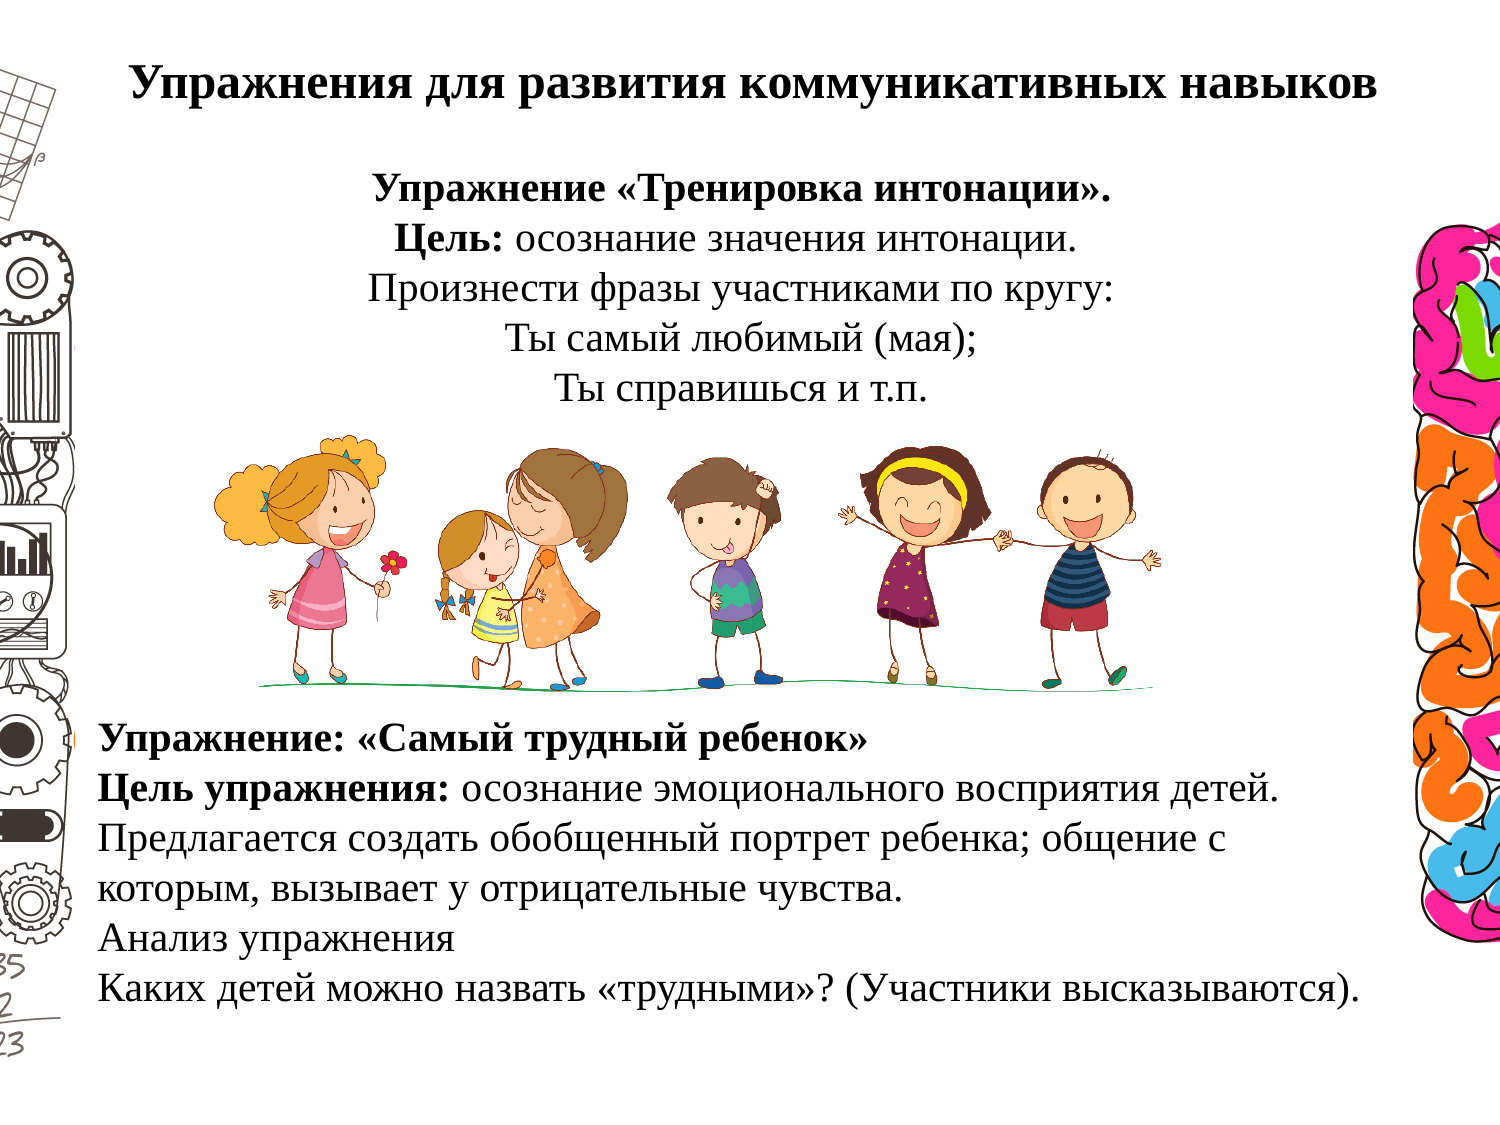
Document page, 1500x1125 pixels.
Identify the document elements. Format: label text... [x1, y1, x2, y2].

text_box Упражнение «Тренировка интонации». Цель: осознание значения интонации. Произнести фразы участниками по кругу: Ты самый любимый (мая); Ты справишься и т.п. Упражнение: «Самый трудный ребенок» Цель упражнения: осознание эмоционального восприятия детей. Предлагается создать обобщенный портрет ребенка; общение с которым, вызывает у отрицательные чувства. Анализ упражнения Каких детей можно назвать «трудными»? (Участники высказываются). [82, 152, 1400, 1063]
picture [214, 435, 1161, 692]
title Упражнения для развития коммуникативных навыков [106, 0, 1400, 164]
text_box [1400, 745, 1424, 807]
picture [0, 0, 1500, 1125]
